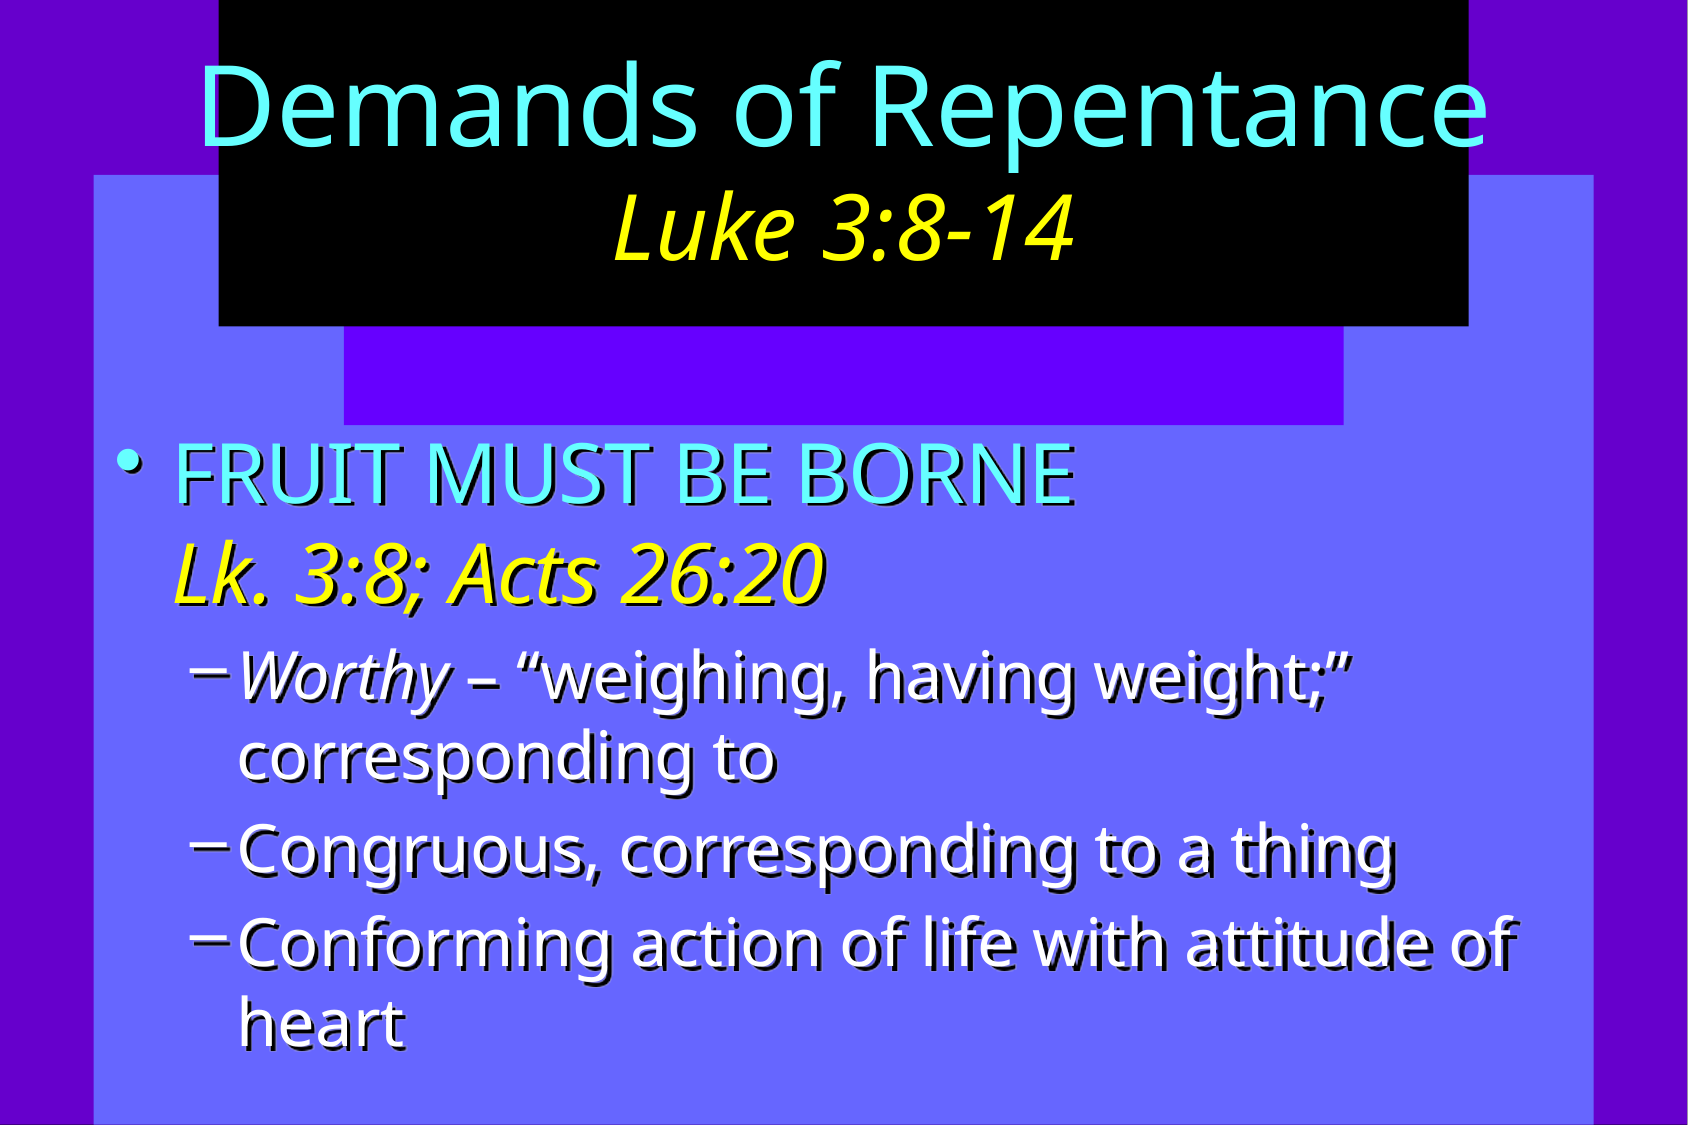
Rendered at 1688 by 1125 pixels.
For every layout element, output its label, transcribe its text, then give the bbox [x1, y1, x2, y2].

list FRUIT MUST BE BORNE Lk. 3:8; Acts 26:20 Worthy – “weighing, having weight;” corresponding to Congruous, corresponding to a thing Conforming action of life with attitude of heart [99, 411, 1576, 1125]
title Demands of Repentance Luke 3:8-14 [126, 0, 1562, 313]
